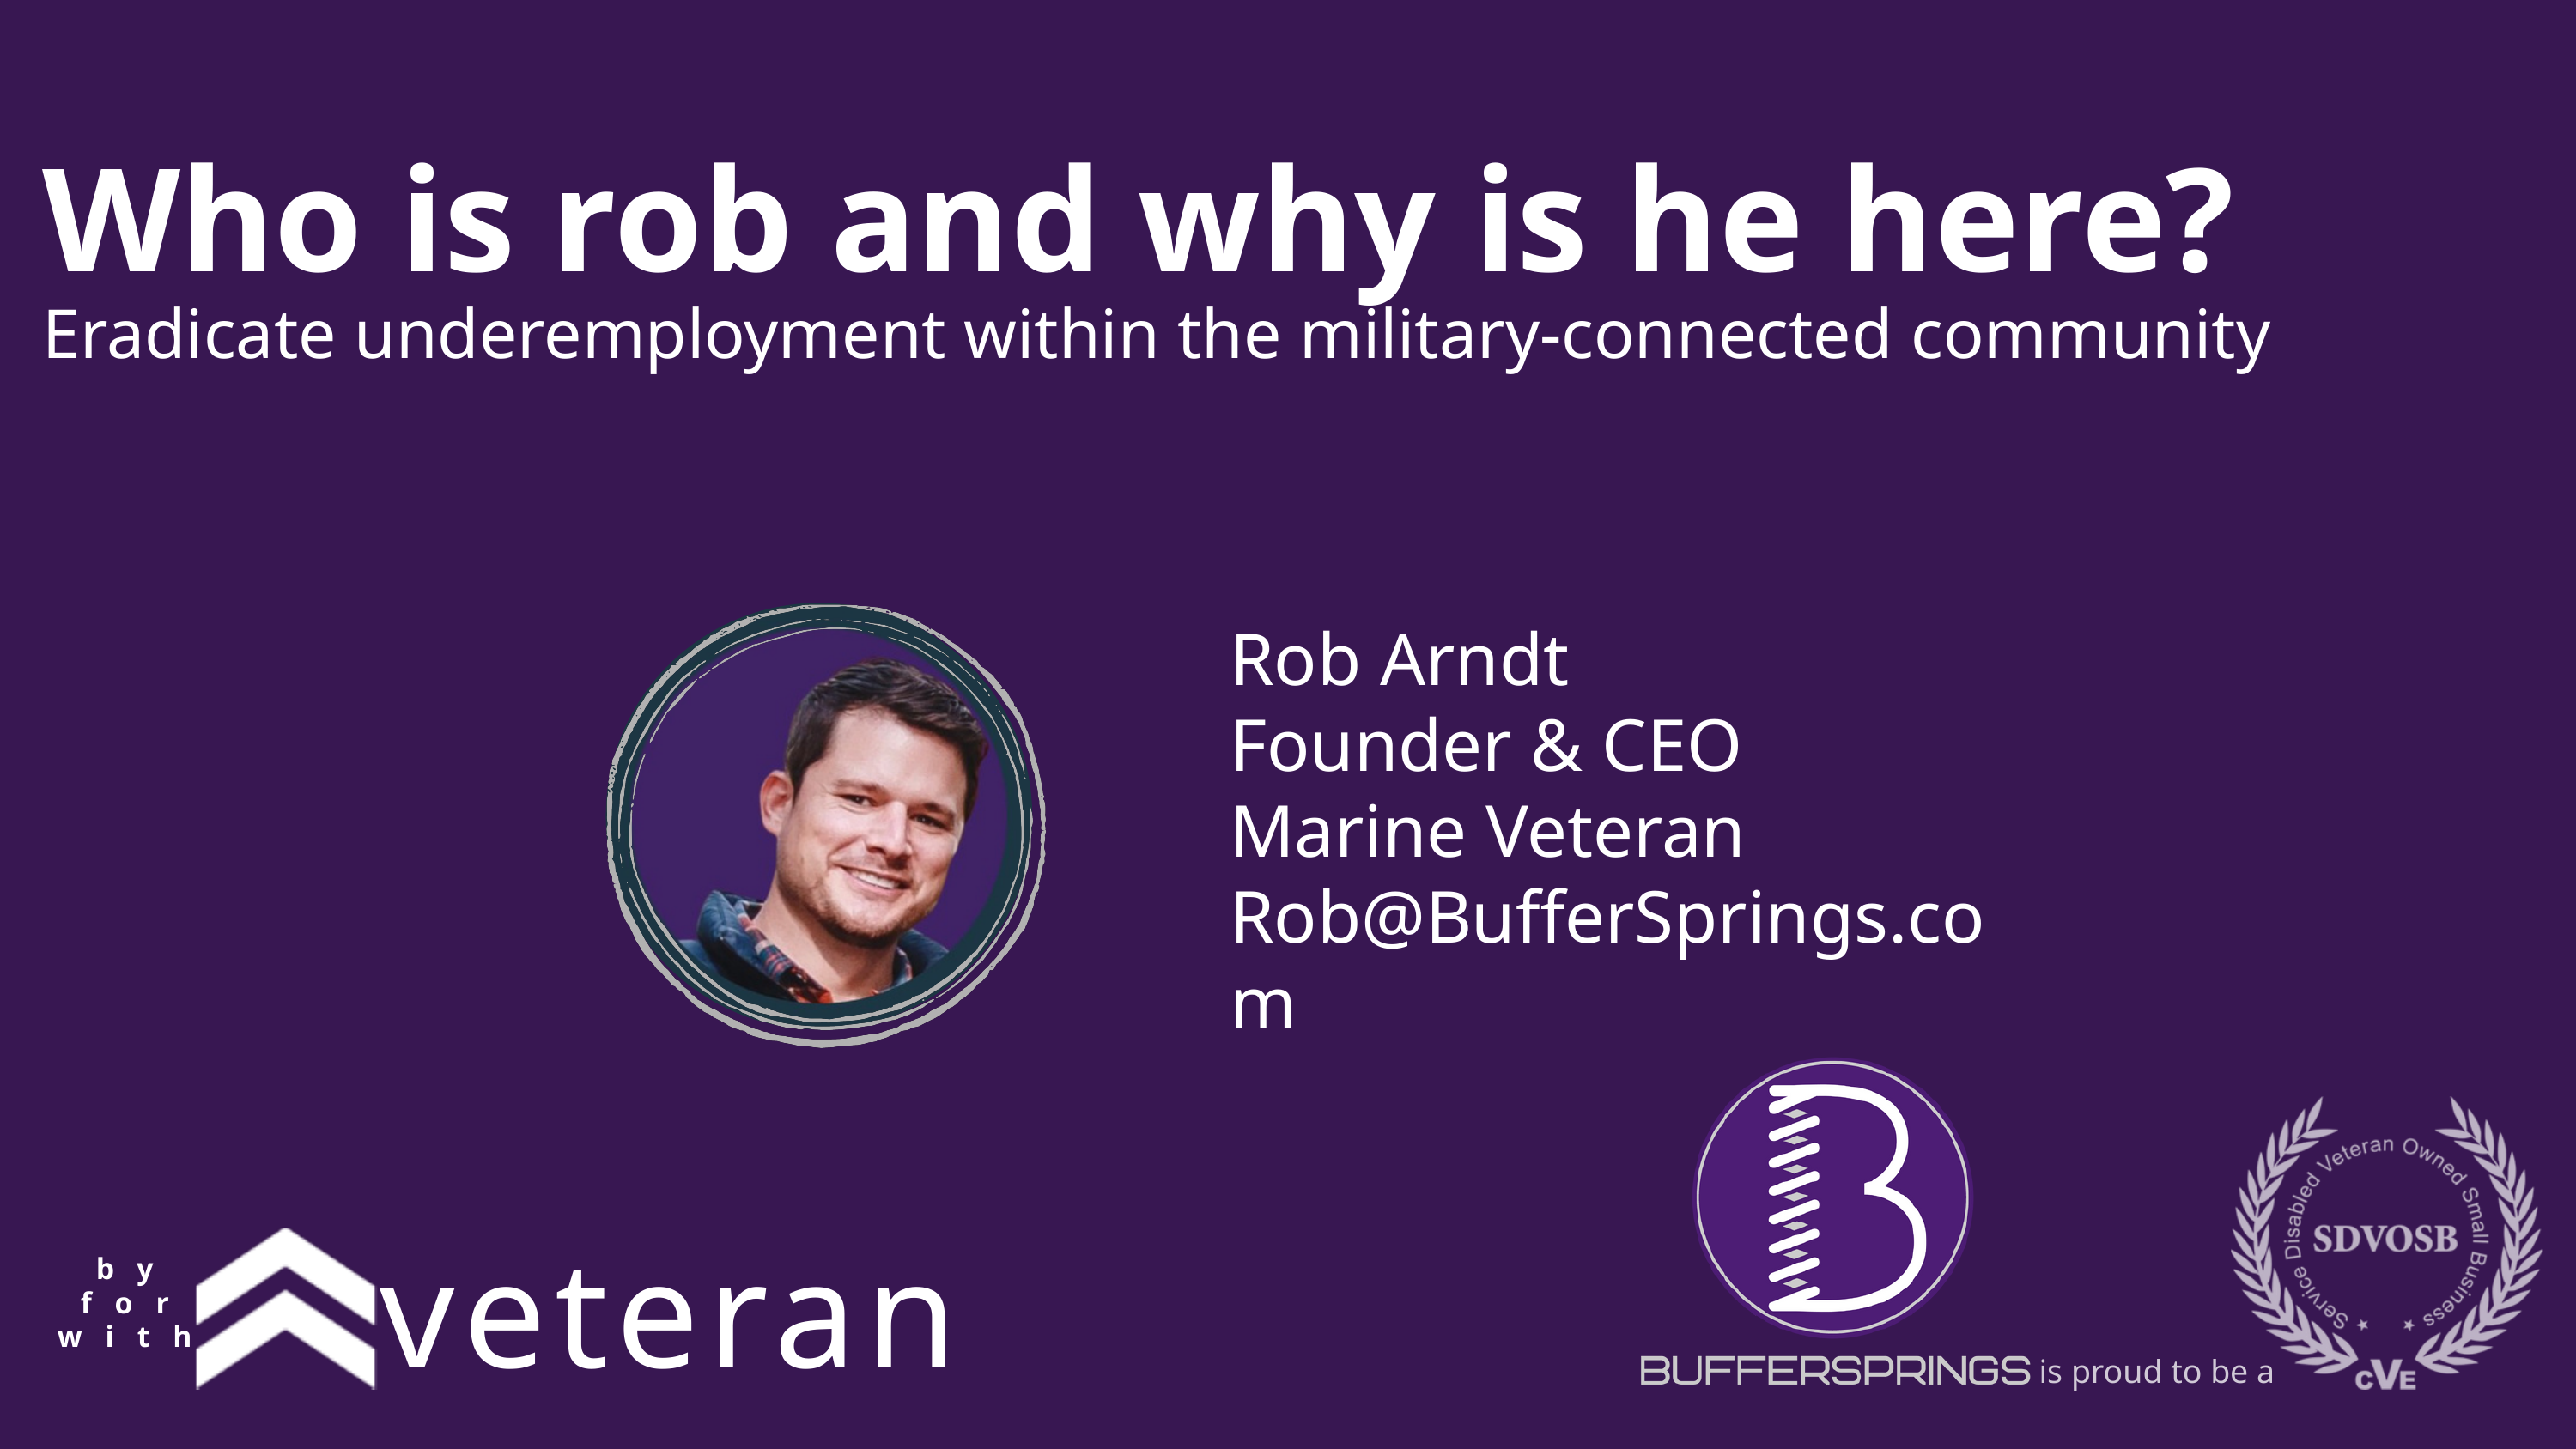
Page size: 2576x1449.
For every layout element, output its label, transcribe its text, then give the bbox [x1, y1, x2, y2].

text_box veterans [369, 1201, 977, 1449]
text_box [605, 604, 1048, 1048]
text_box Eradicate underemployment within the military-connected community [42, 277, 2349, 373]
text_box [605, 603, 1033, 1030]
text_box is proud to be a [1954, 1344, 2231, 1390]
text_box by [42, 1244, 195, 1278]
text_box [1631, 1034, 2034, 1437]
text_box [195, 1228, 378, 1390]
title Who is rob and why is he here? [42, 100, 2576, 342]
text_box with [42, 1313, 195, 1354]
text_box [2231, 1096, 2543, 1390]
text_box Rob Arndt Founder & CEO Marine Veteran Rob@BufferSprings.com [1217, 607, 2050, 1088]
text_box for [42, 1278, 195, 1313]
